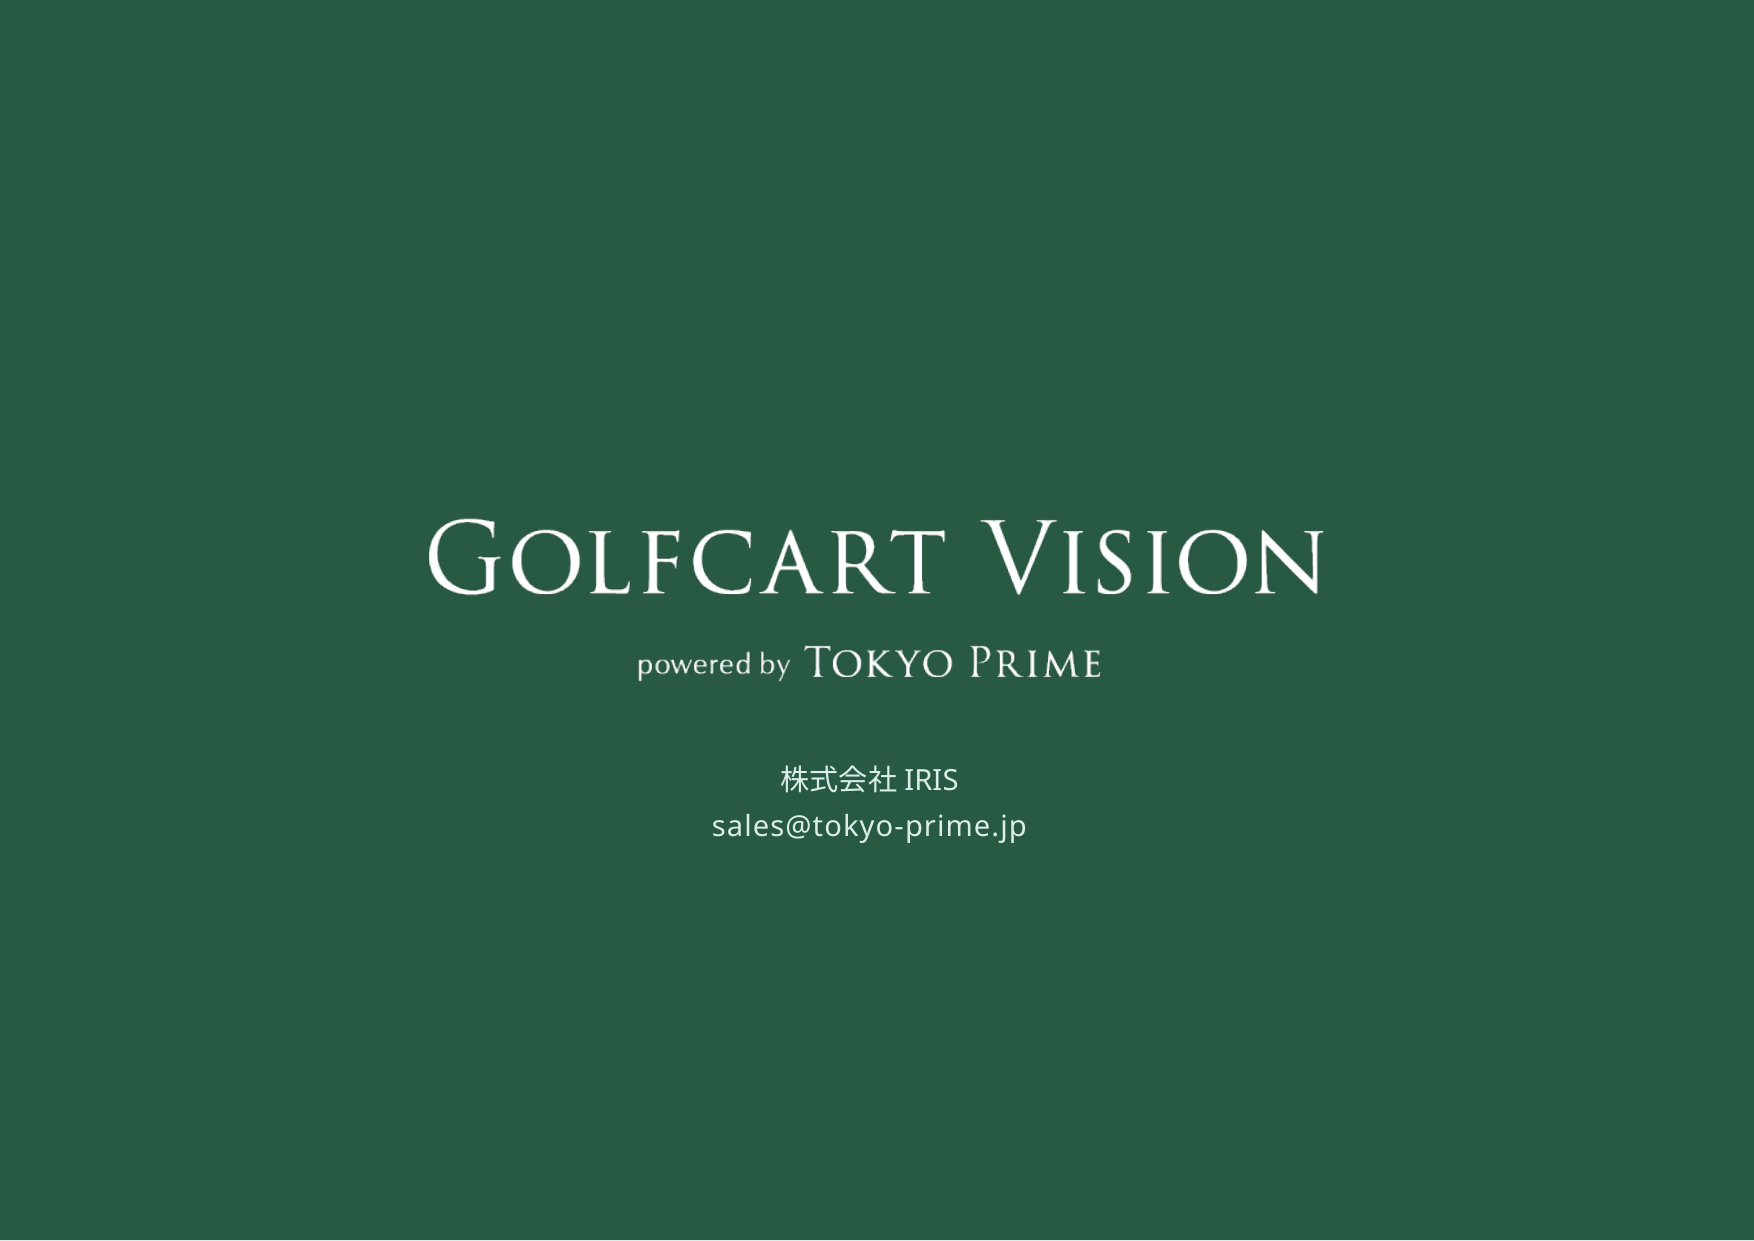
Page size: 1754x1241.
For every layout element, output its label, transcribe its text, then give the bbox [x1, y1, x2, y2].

picture [396, 459, 1358, 708]
text_box sales@tokyo-prime.jp [697, 799, 1042, 850]
text_box 株式会社IRIS [765, 753, 974, 804]
